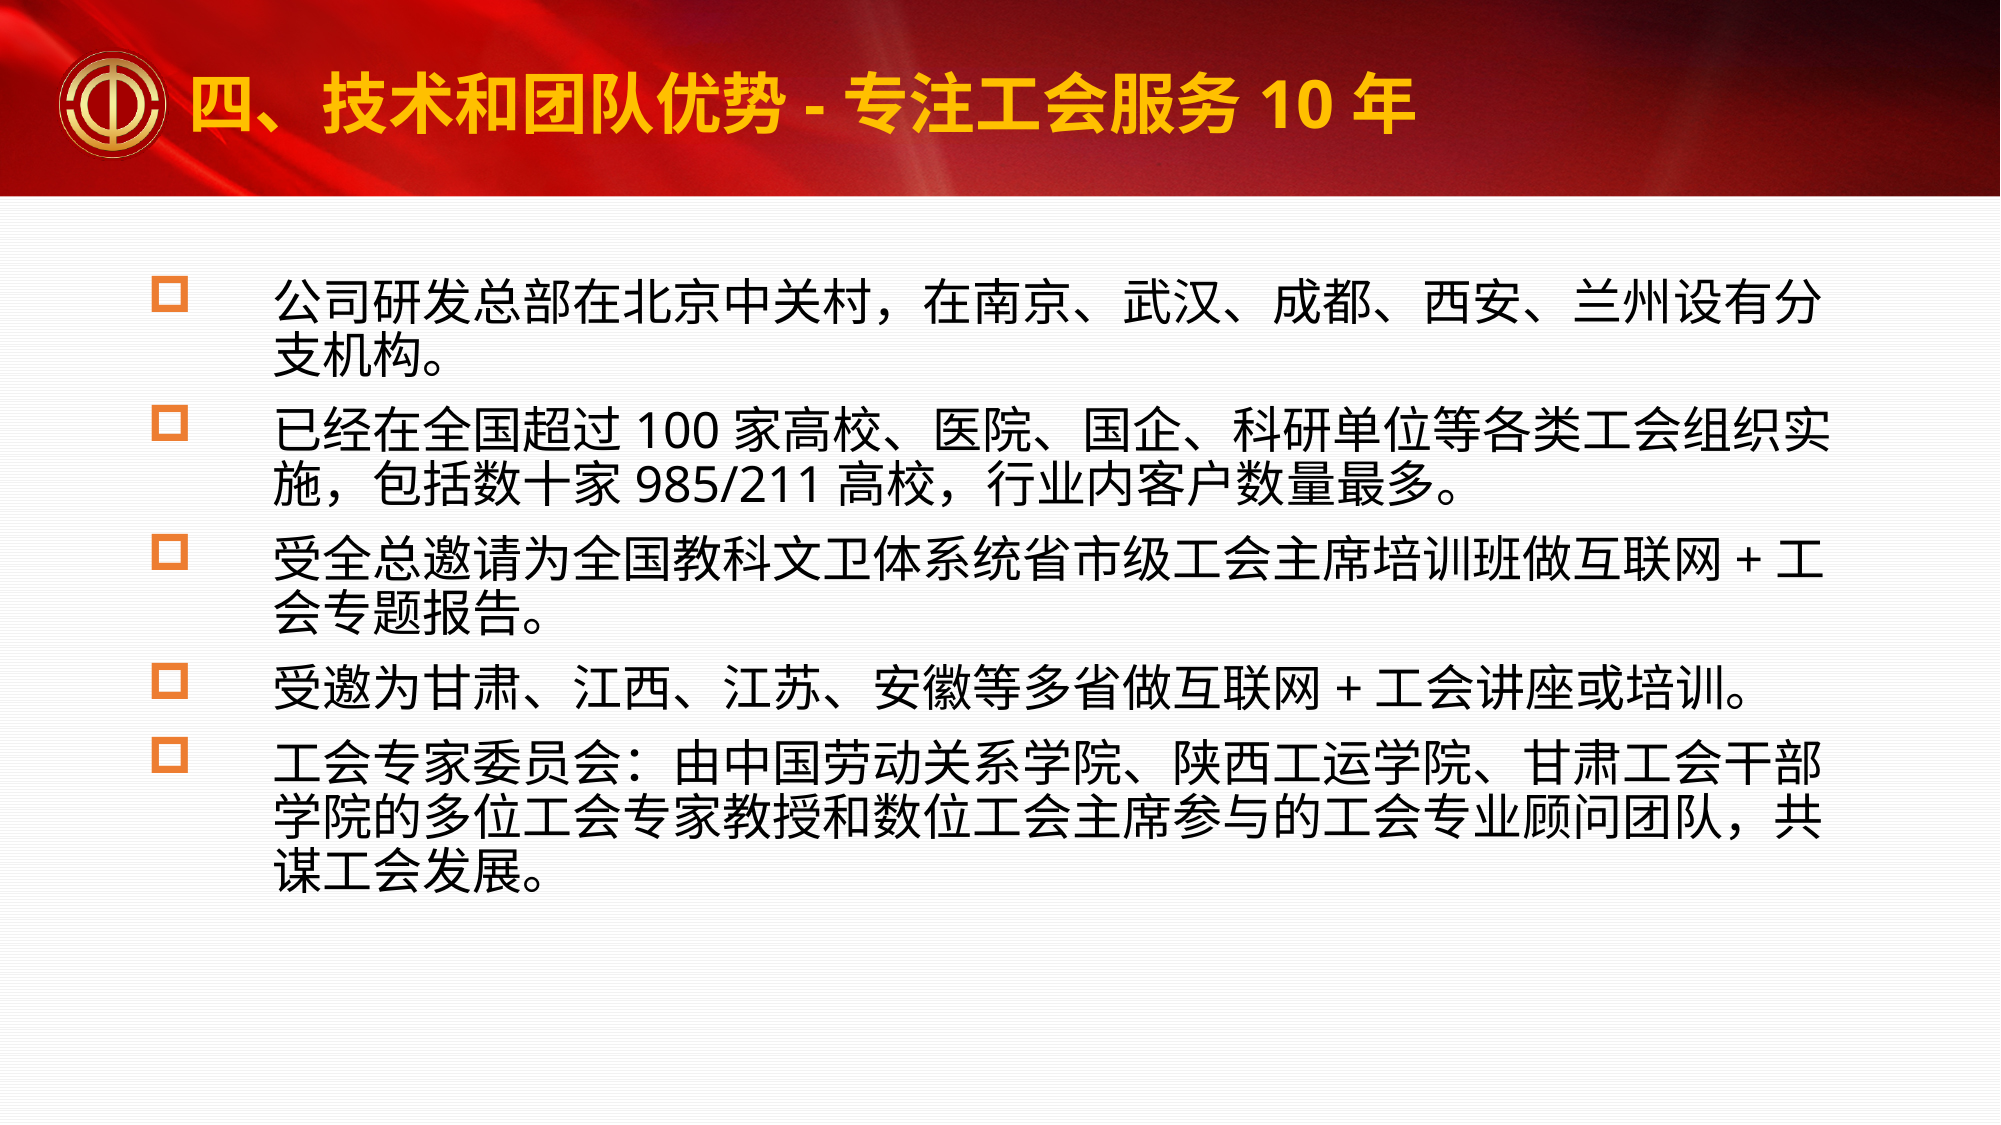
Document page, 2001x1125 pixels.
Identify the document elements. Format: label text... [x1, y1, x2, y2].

text_box 公司研发总部在北京中关村，在南京、武汉、成都、西安、兰州设有分支机构。 已经在全国超过100家高校、医院、国企、科研单位等各类工会组织实施，包括数十家985/211高校，行业内客户数量最多。 受全总邀请为全国教科文卫体系统省市级工会主席培训班做互联网+工会专题报告。 受邀为甘肃、江西、江苏、安徽等多省做互联网+工会讲座或培训。 工会专家委员会：由中国劳动关系学院、陕西工运学院、甘肃工会干部学院的多位工会专家教授和数位工会主席参与的工会专业顾问团队，共谋工会发展。 [132, 269, 1874, 999]
text_box 四、技术和团队优势-专注工会服务10年 [168, 51, 1450, 152]
picture [0, 0, 2000, 196]
